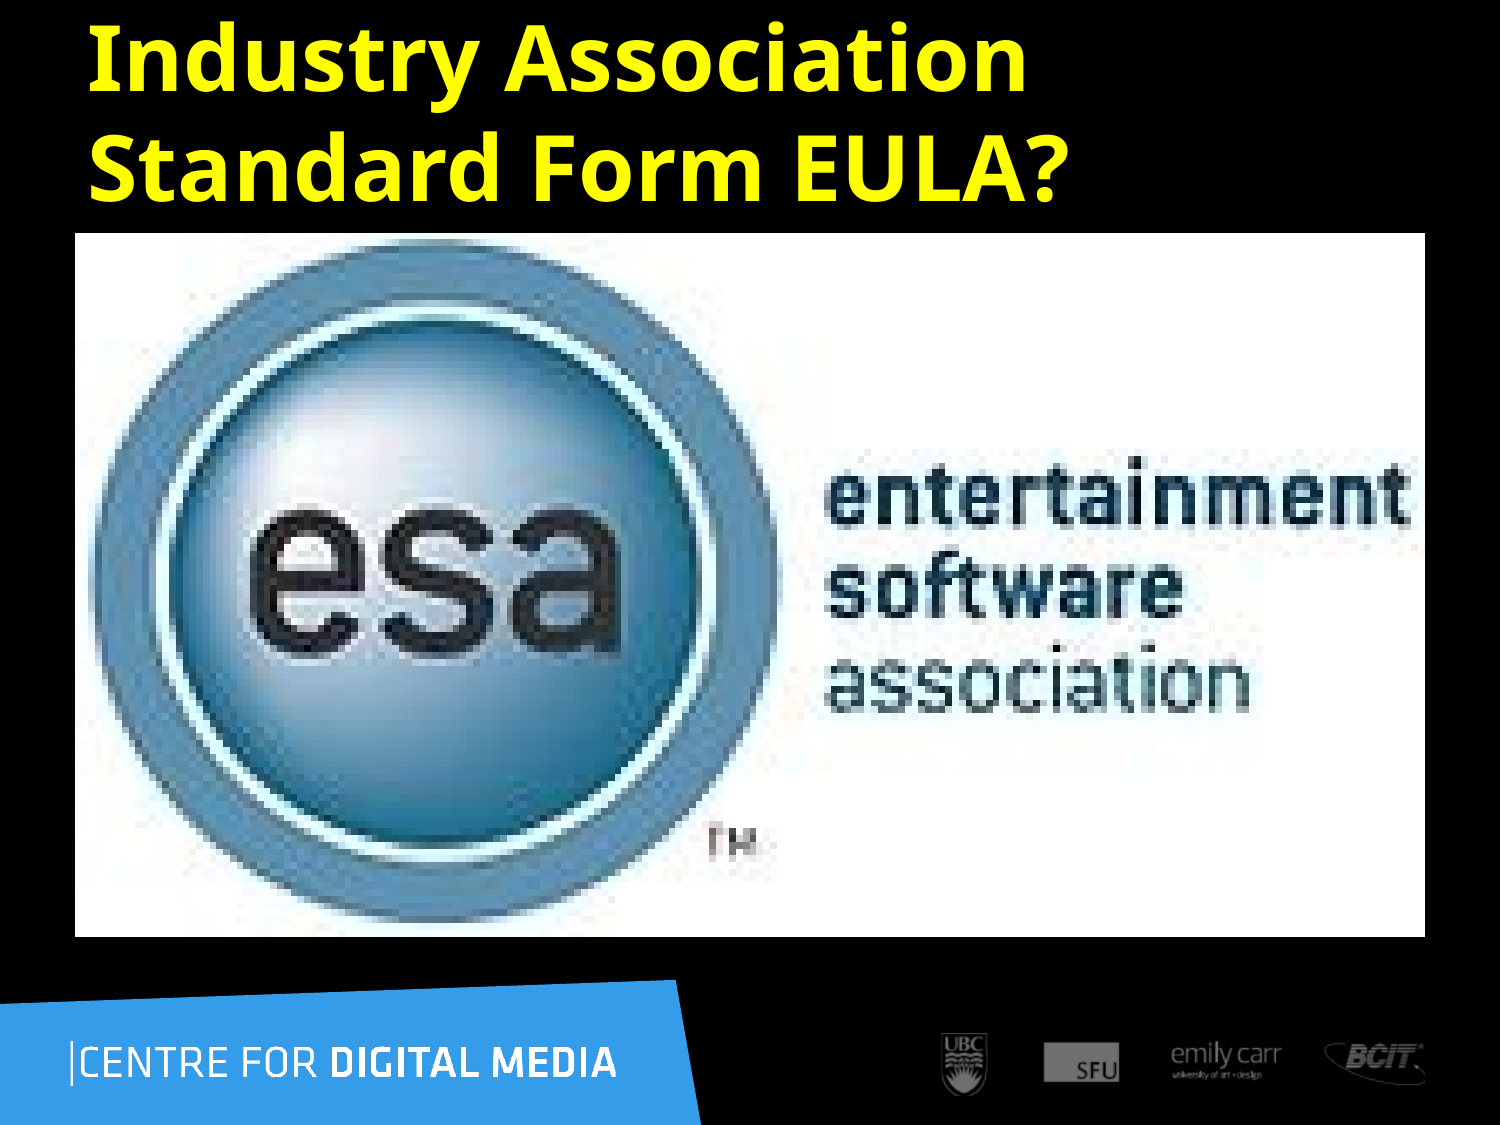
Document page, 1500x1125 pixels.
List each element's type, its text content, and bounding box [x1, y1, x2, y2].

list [74, 230, 1426, 940]
title Industry Association Standard Form EULA? [75, 0, 1500, 221]
